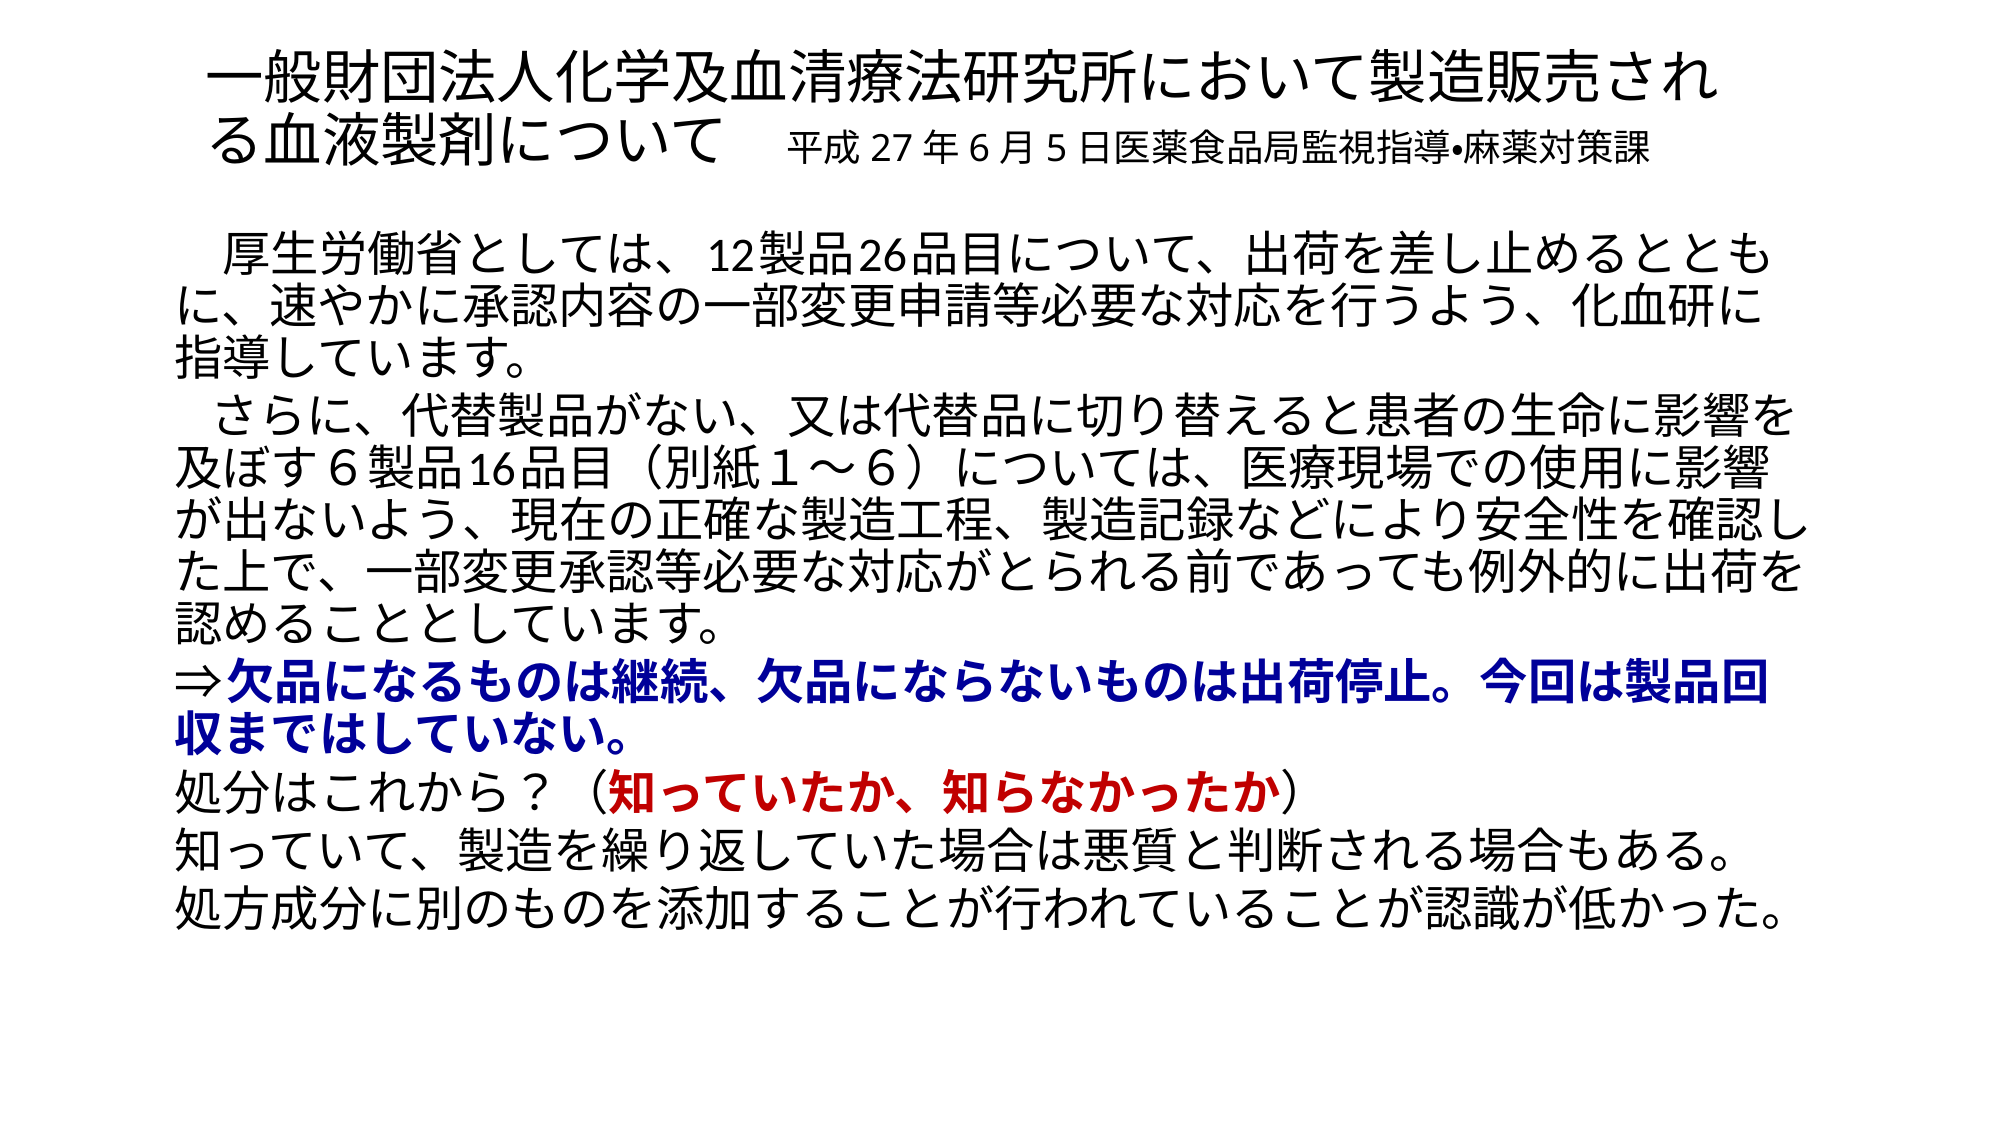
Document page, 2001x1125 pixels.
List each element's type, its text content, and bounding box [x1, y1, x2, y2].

title 一般財団法人化学及血清療法研究所において製造販売される血液製剤について 平成27年6月5日医薬食品局監視指導・麻薬対策課 [190, 37, 1782, 185]
list 厚生労働省としては、12製品26品目について、出荷を差し止めるとともに、速やかに承認内容の一部変更申請等必要な対応を行うよう、化血研に指導しています。 さらに、代替製品がない、又は代替品に切り替えると患者の生命に影響を及ぼす６製品16品目（別紙１～６）については、医療現場での使用に影響が出ないよう、現在の正確な製造工程、製造記録などにより安全性を確認した上で、一部変更承認等必要な対応がとられる前であっても例外的に出荷を認めることとしています。 ⇒欠品になるものは継続、欠品にならないものは出荷停止。今回は製品回収まではしていない。 処分はこれから？（知っていたか、知らなかったか） 知っていて、製造を繰り返していた場合は悪質と判断される場合もある。 処方成分に別のものを添加することが行われていることが認識が低かった。 [159, 221, 1829, 1125]
